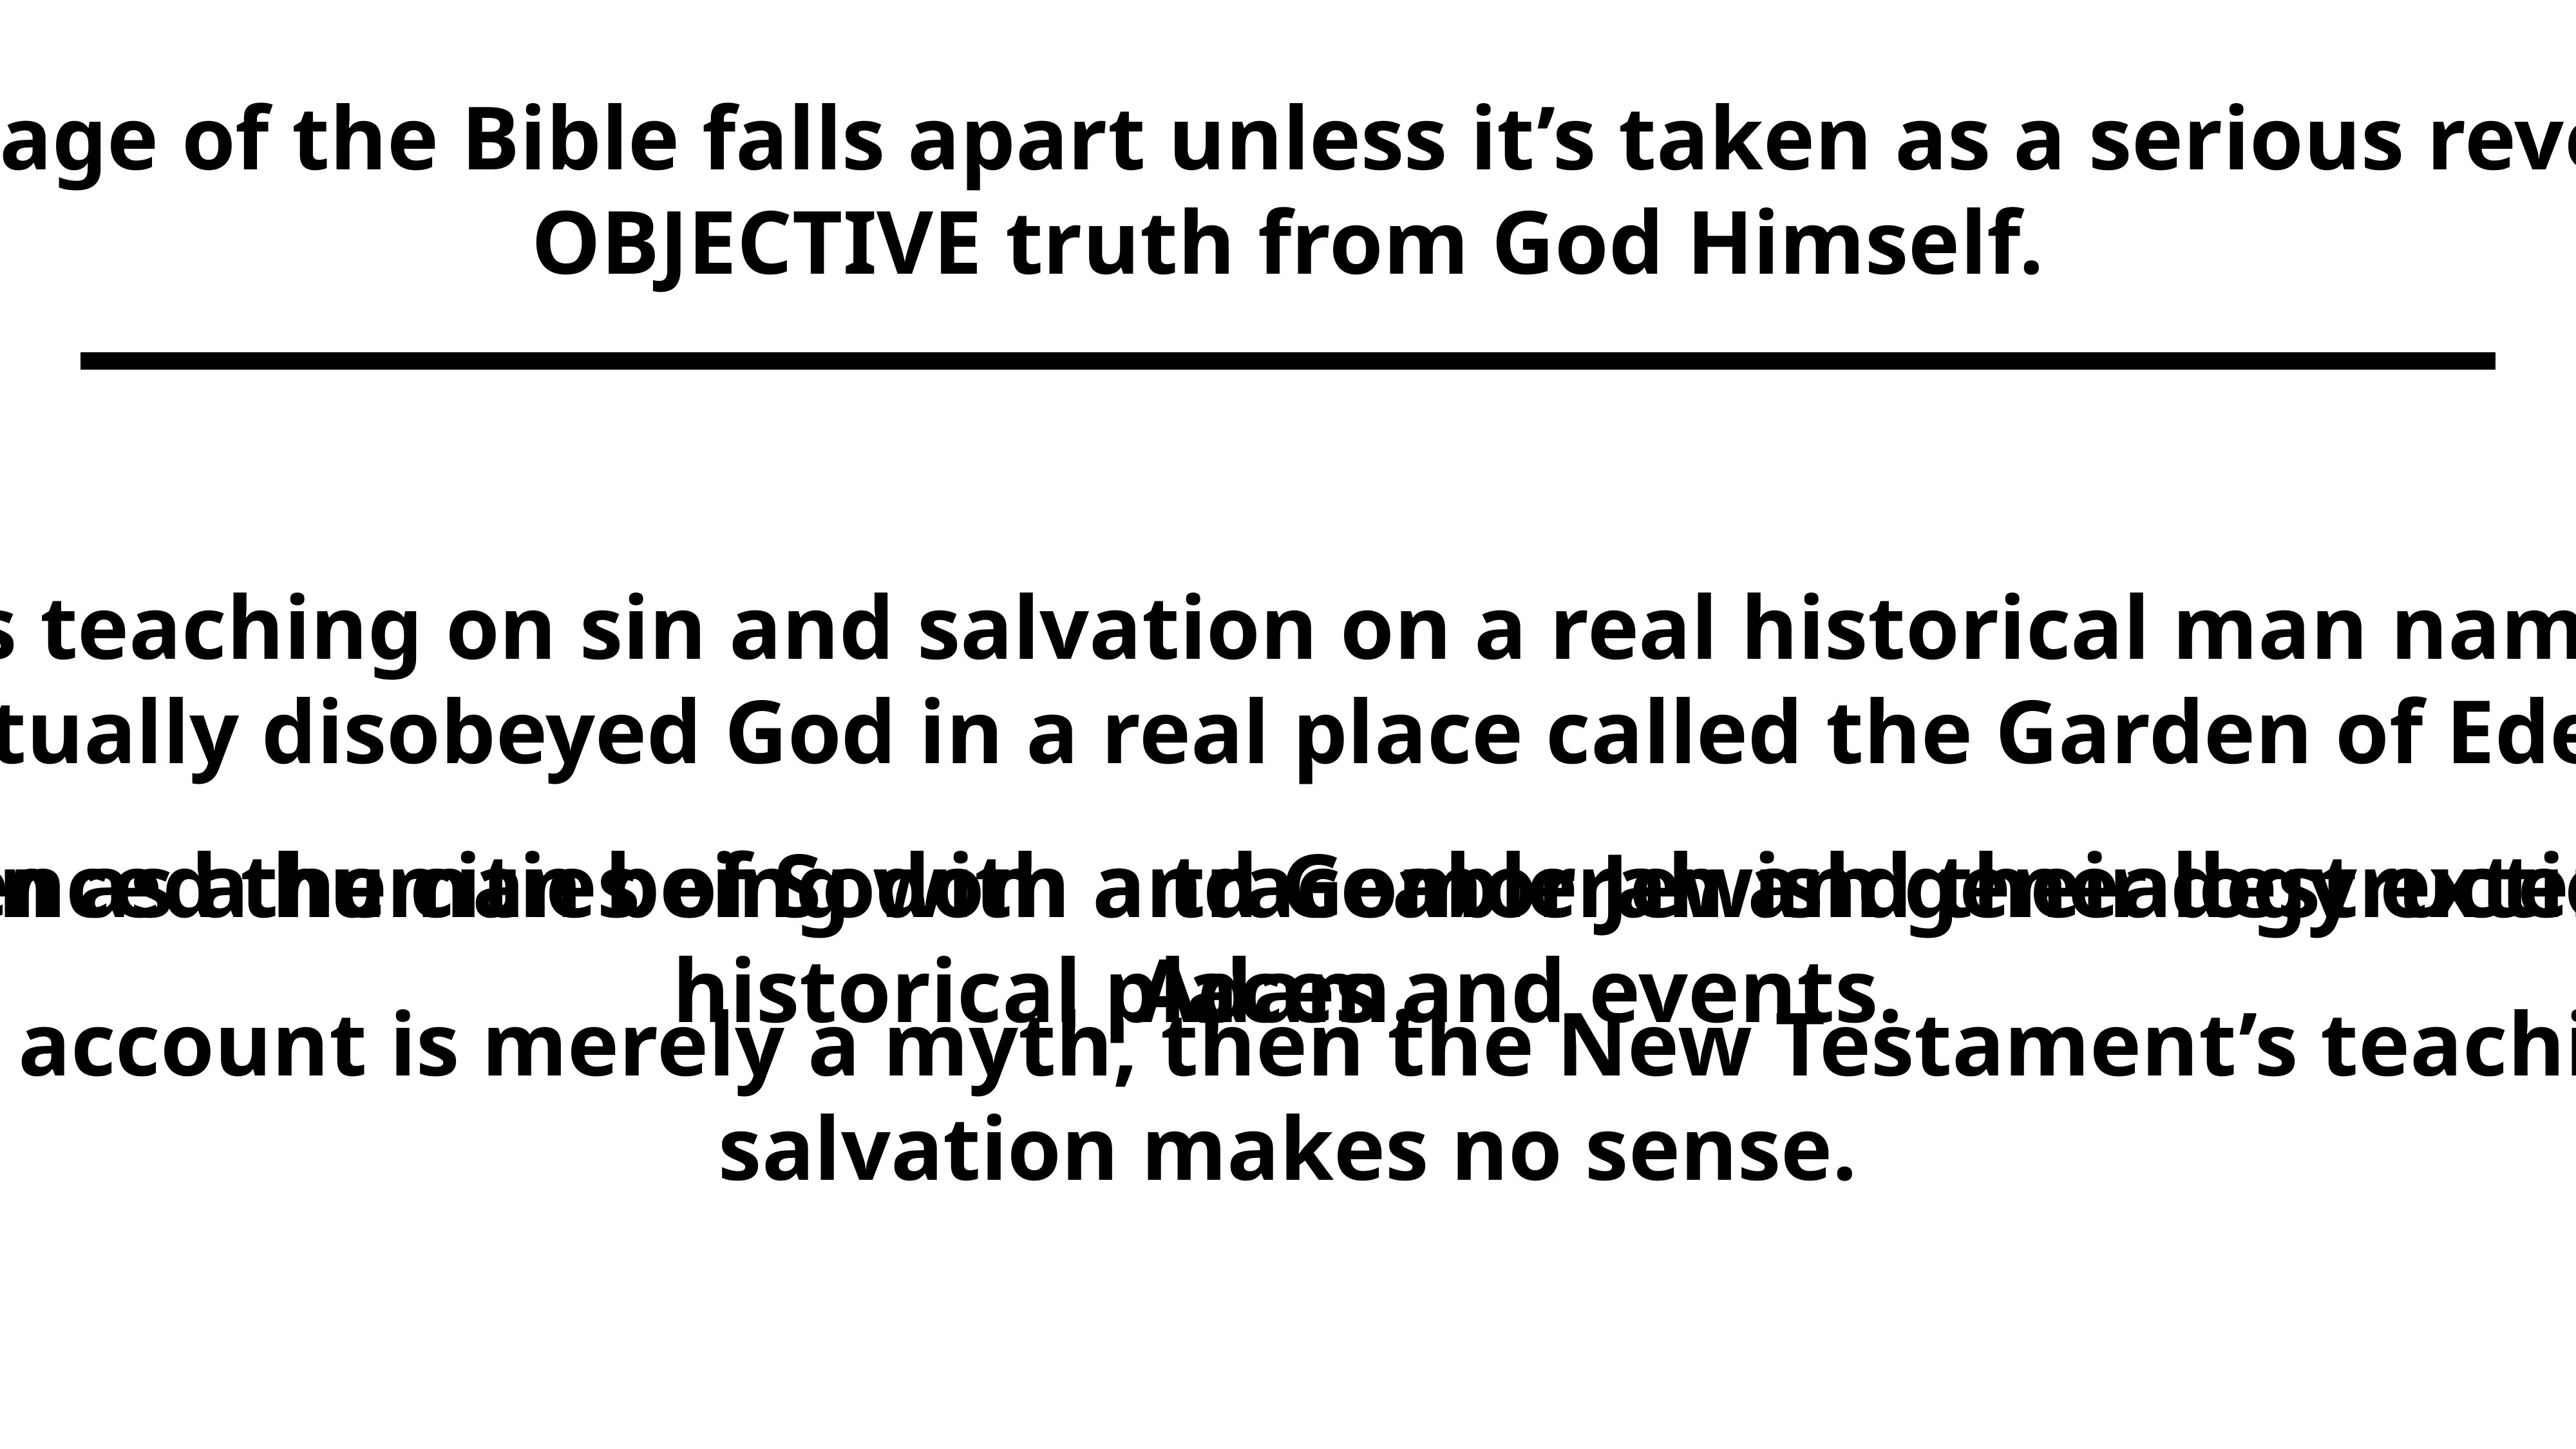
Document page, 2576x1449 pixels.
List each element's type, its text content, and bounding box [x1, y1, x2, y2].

text_box If the Genesis account is merely a myth, then the New Testament’s teaching on sin and salvation makes no sense. [0, 1045, 2576, 1203]
text_box Jesus referenced the cities of Sodom and Gomorrah and their destruction as literal historical places and events. [0, 824, 2576, 1045]
text_box The message of the Bible falls apart unless it’s taken as a serious revelation of OBJECTIVE truth from God Himself. [0, 77, 2576, 297]
text_box Paul based his teaching on sin and salvation on a real historical man named Adam who actually disobeyed God in a real place called the Garden of Eden. [0, 566, 2576, 786]
